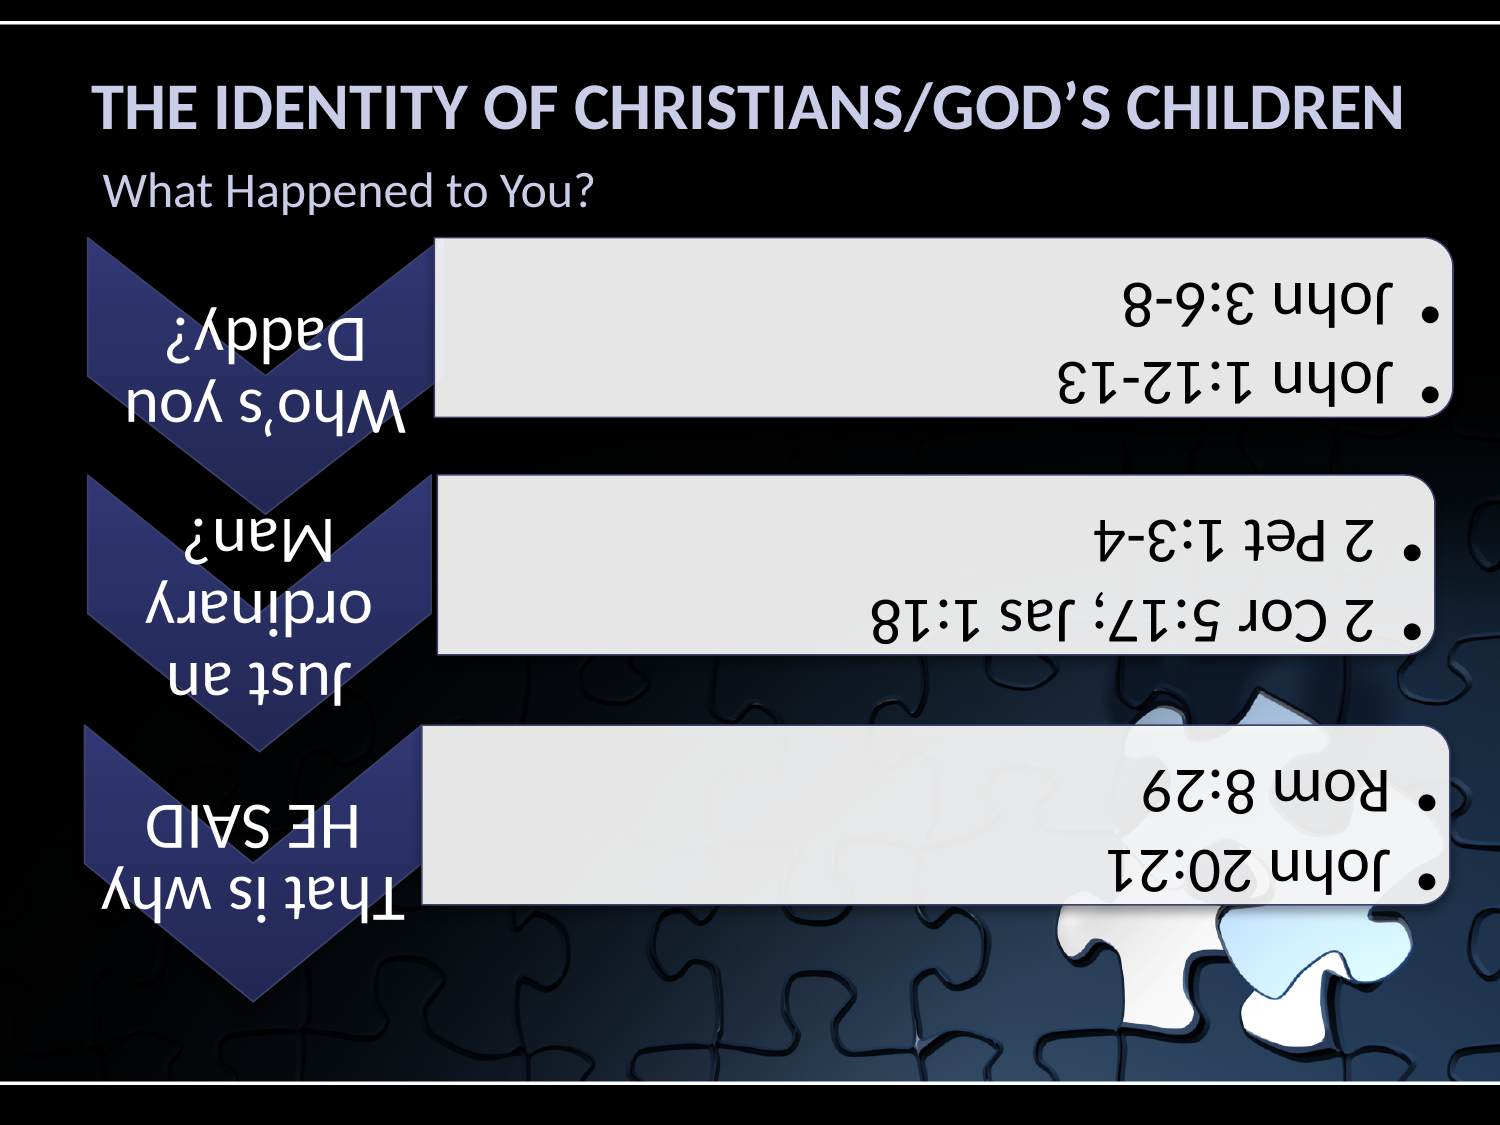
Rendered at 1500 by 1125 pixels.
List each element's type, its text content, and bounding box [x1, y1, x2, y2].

list What Happened to You? [87, 149, 1442, 225]
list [87, 237, 1451, 1006]
picture [0, 0, 1500, 1125]
title THE IDENTITY OF CHRISTIANS/GOD’S CHILDREN [76, 56, 1427, 150]
